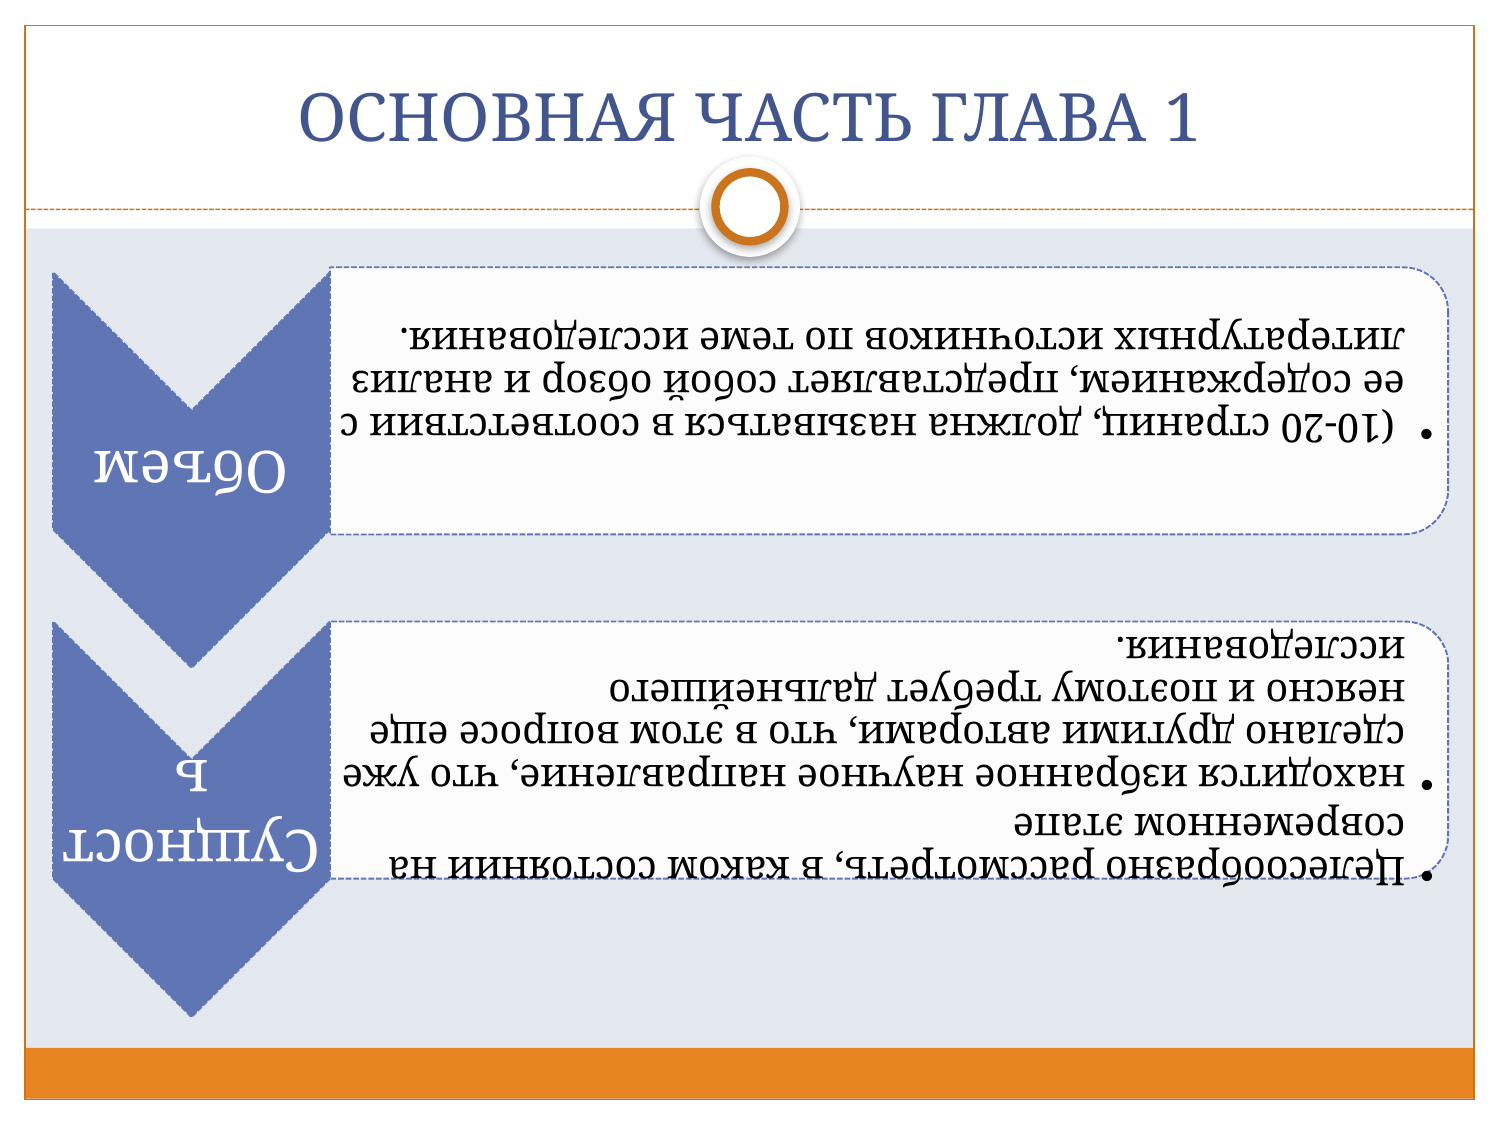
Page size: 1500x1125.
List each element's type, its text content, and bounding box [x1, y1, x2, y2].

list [52, 266, 1449, 1018]
title ОСНОВНАЯ ЧАСТЬ ГЛАВА 1 [49, 37, 1450, 162]
